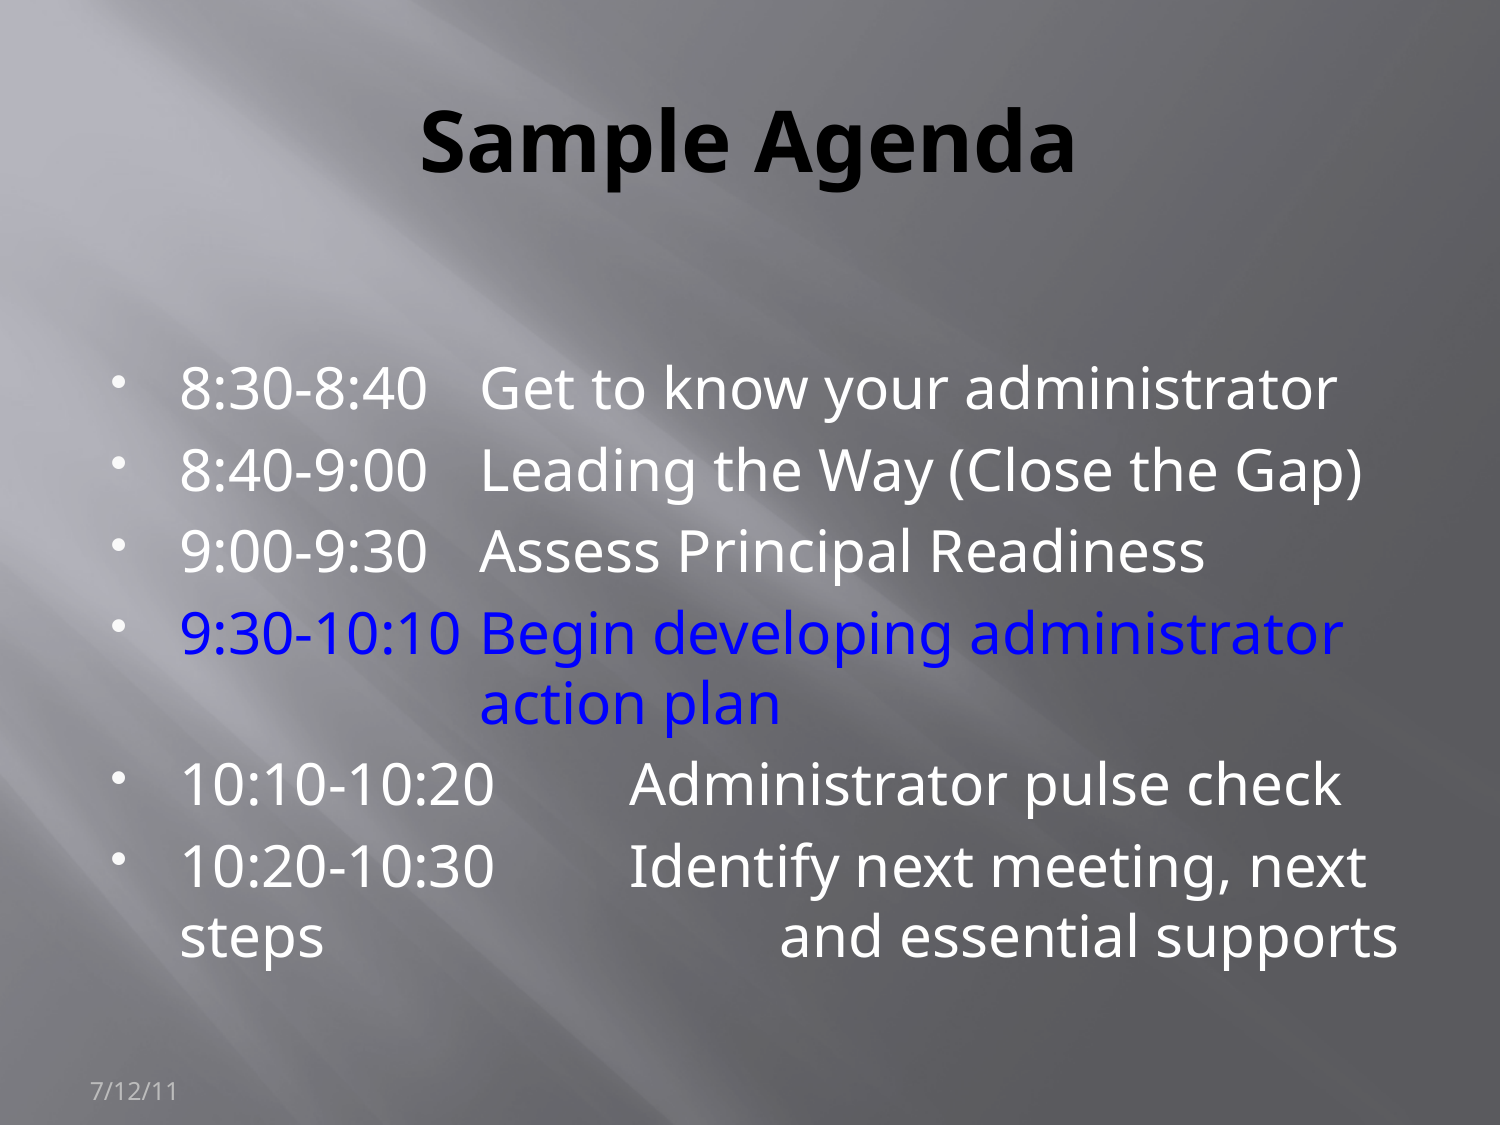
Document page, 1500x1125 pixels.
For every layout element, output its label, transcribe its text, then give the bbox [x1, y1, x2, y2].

list 8:30-8:40 Get to know your administrator 8:40-9:00 Leading the Way (Close the Gap) 9:00-9:30 Assess Principal Readiness 9:30-10:10 Begin developing administrator action plan 10:10-10:20 Administrator pulse check 10:20-10:30 Identify next meeting, next steps and essential supports [75, 262, 1457, 1089]
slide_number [75, 1052, 425, 1113]
title Sample Agenda [75, 45, 1425, 233]
